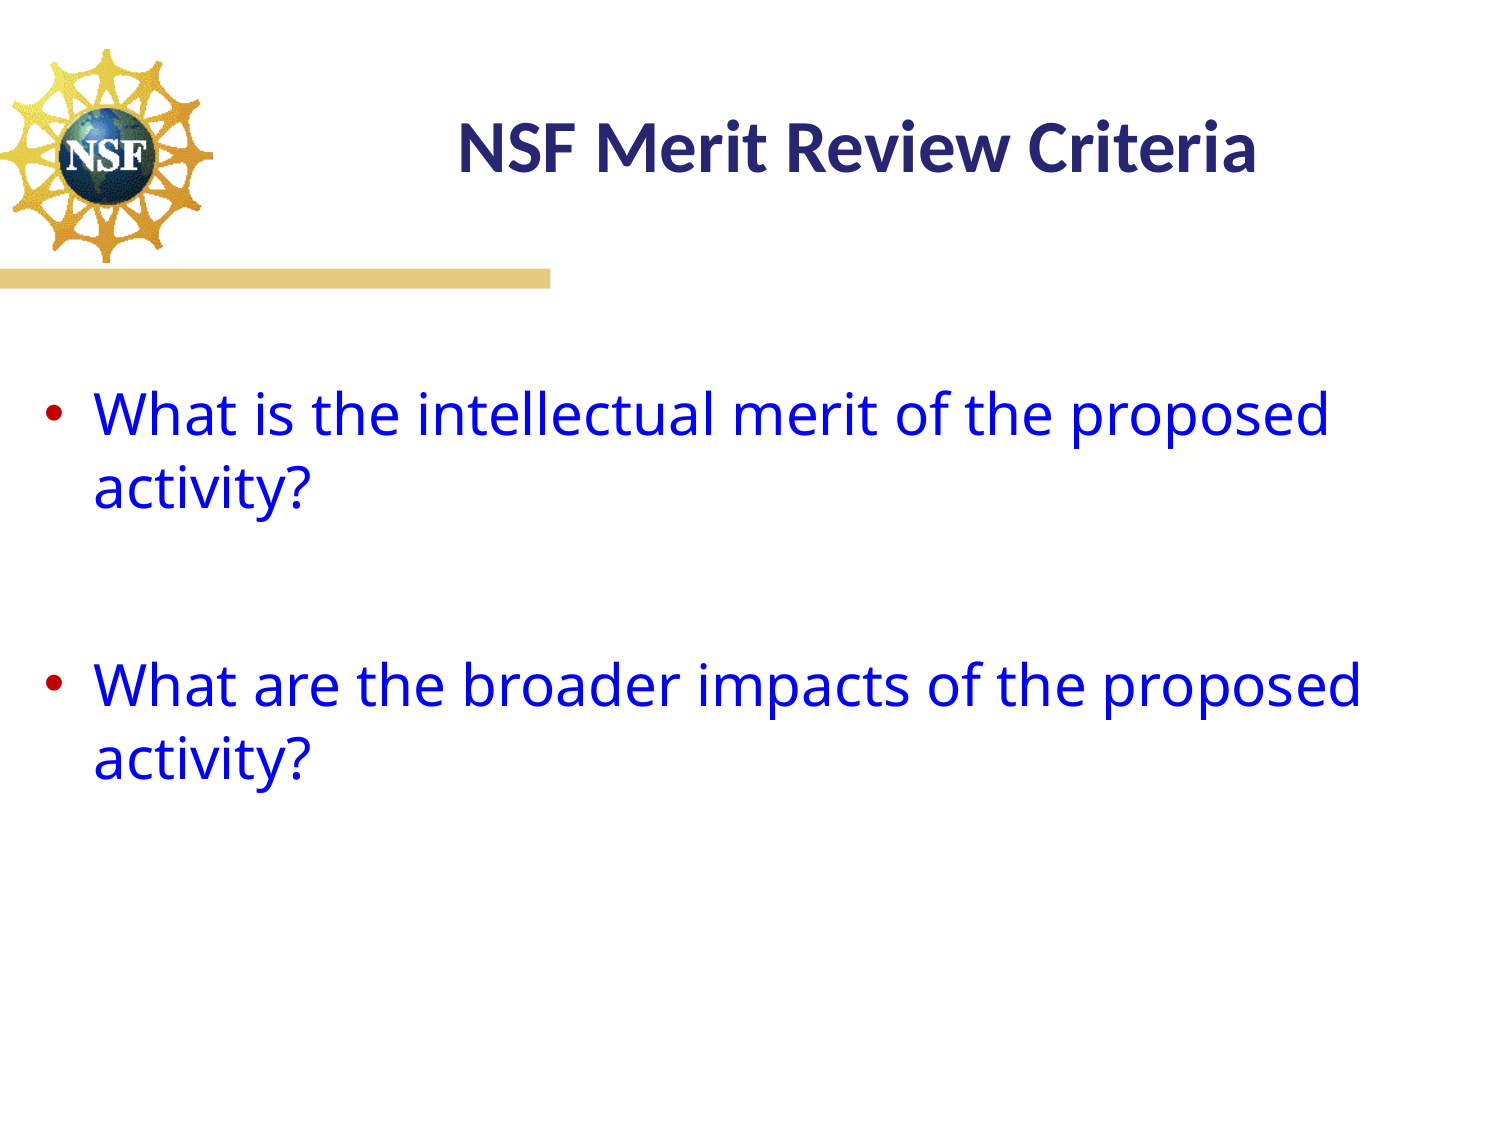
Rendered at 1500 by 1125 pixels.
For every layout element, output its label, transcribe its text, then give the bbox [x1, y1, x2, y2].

text_box NSF Merit Review Criteria [247, 97, 1463, 202]
text_box [0, 268, 551, 289]
text_box What is the intellectual merit of the proposed activity? What are the broader impacts of the proposed activity? [37, 274, 1465, 834]
picture [0, 49, 213, 263]
